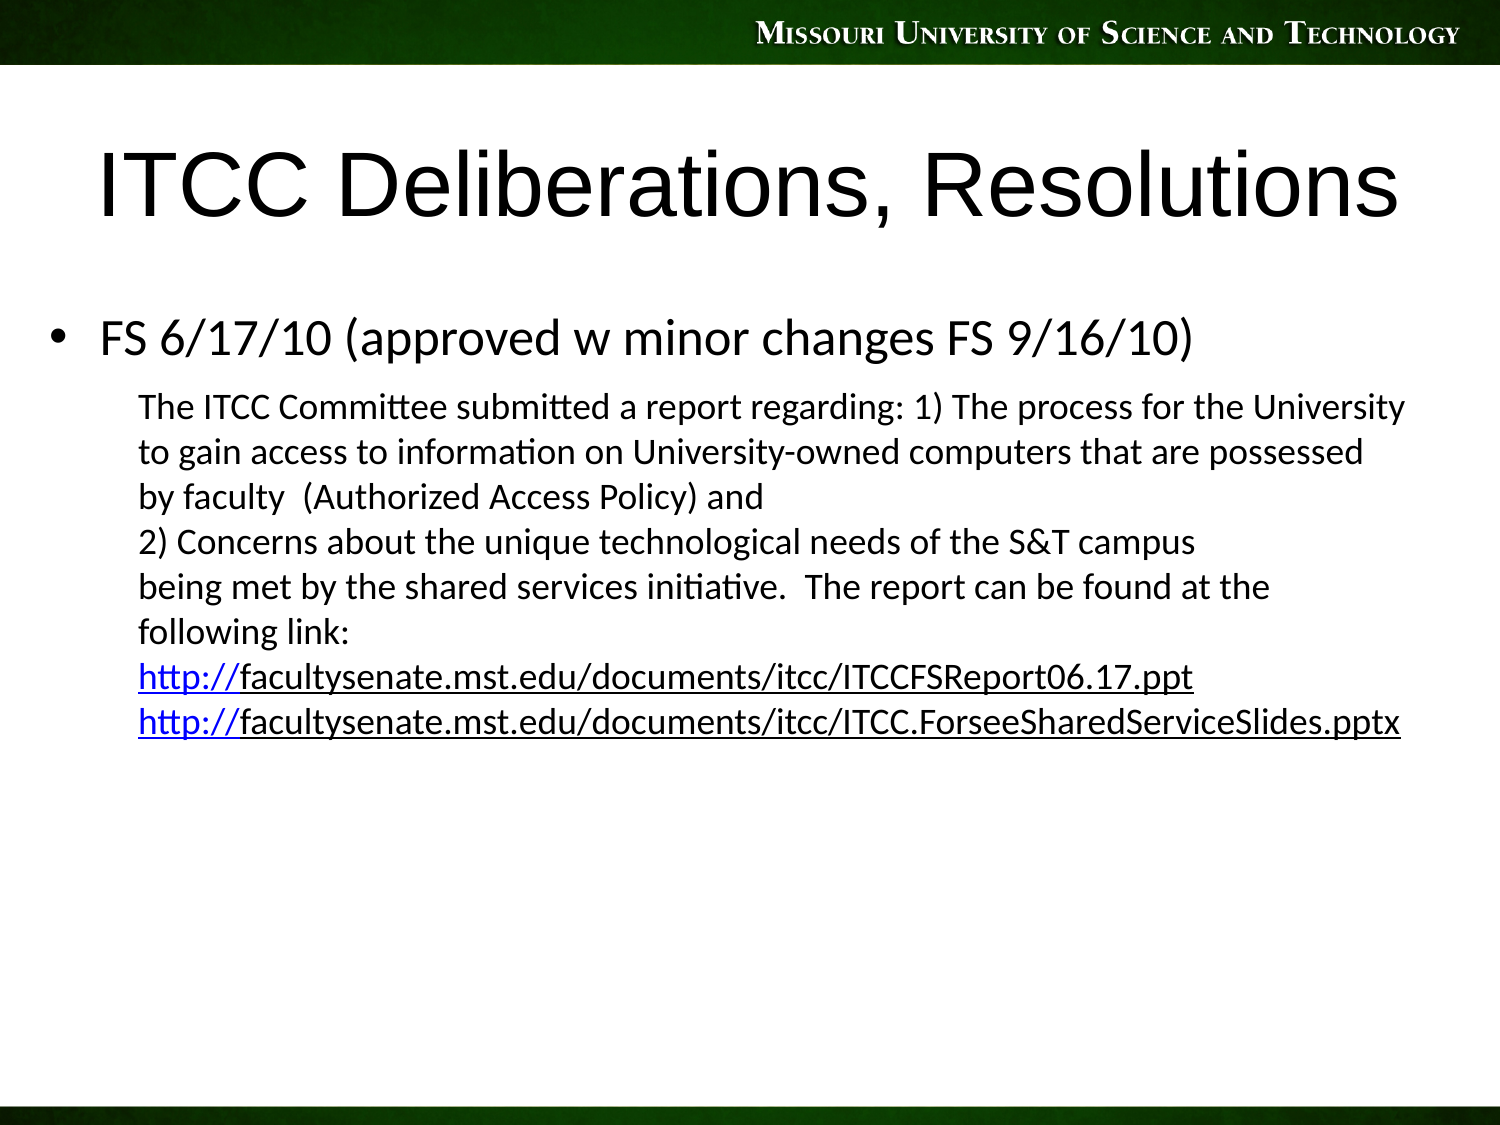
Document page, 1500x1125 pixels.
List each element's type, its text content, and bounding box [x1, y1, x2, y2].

list FS 6/17/10 (approved w minor changes FS 9/16/10) [34, 303, 1500, 375]
title ITCC Deliberations, Resolutions [75, 85, 1425, 274]
picture [0, 0, 1500, 1125]
text_box The ITCC Committee submitted a report regarding: 1) The process for the University to gain access to information on University-owned computers that are possessed by faculty (Authorized Access Policy) and 2) Concerns about the unique technological needs of the S&T campus being met by the shared services initiative. The report can be found at the following link: http://facultysenate.mst.edu/documents/itcc/ITCCFSReport06.17.ppt http://facultysenate.mst.edu/documents/itcc/ITCC.ForseeSharedServiceSlides.pptx [123, 374, 1425, 749]
